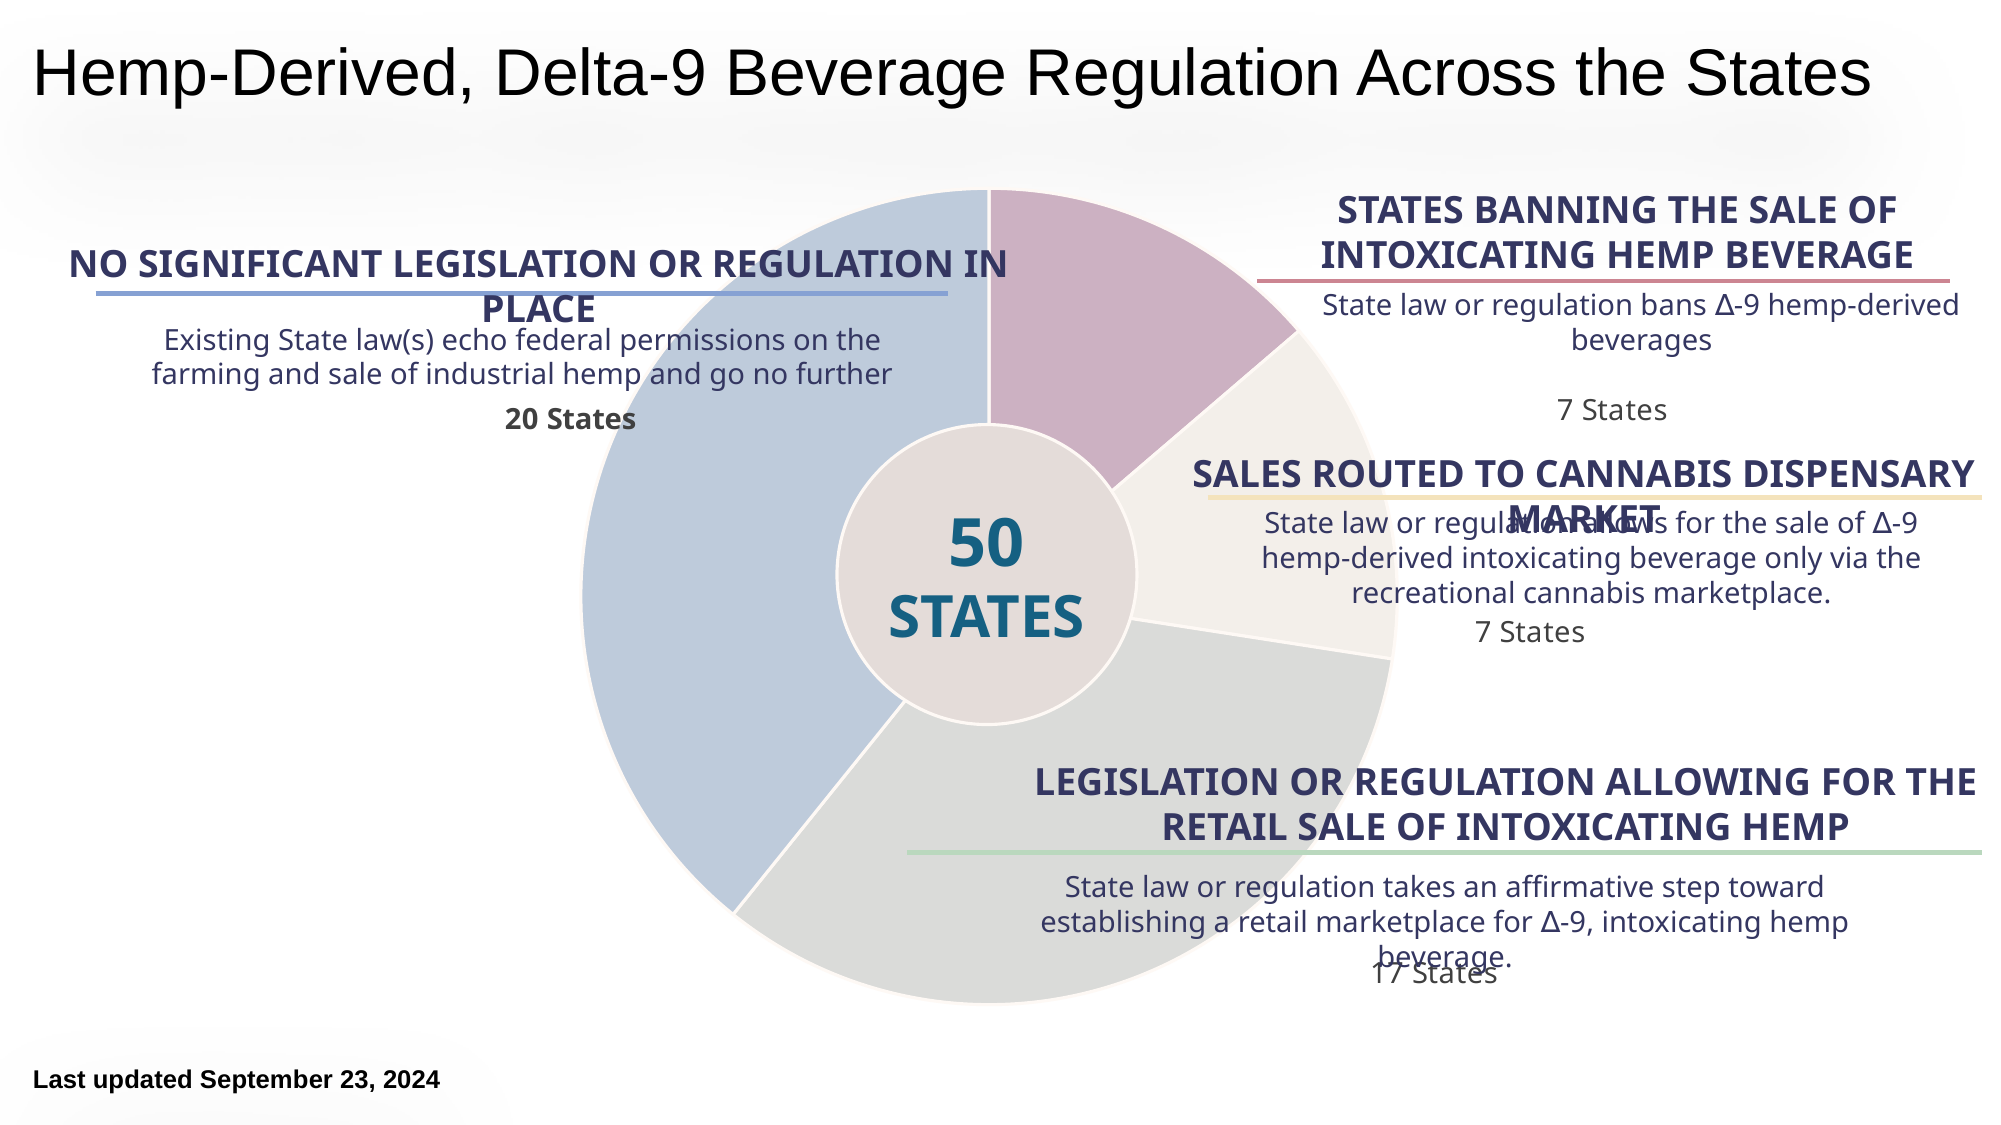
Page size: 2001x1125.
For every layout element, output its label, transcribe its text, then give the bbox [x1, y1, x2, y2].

title Hemp-Derived, Delta-9 Beverage Regulation Across the States [0, 0, 1908, 152]
text_box Last updated September 23, 2024 [18, 1058, 542, 1102]
chart [192, 138, 1770, 1059]
text_box Sales Routed to Cannabis Dispensary Market [1770, 442, 2000, 548]
text_box State law or regulation bans ∆-9 hemp-derived beverages [1770, 280, 2000, 363]
text_box State law or regulation allows for the sale of ∆-9 hemp-derived intoxicating beverage only via the recreational cannabis marketplace. [1770, 498, 1959, 616]
text_box State law or regulation takes an affirmative step toward establishing a retail marketplace for ∆-9, intoxicating hemp beverage. [1770, 862, 1926, 979]
text_box Existing State law(s) echo federal permissions on the farming and sale of industrial hemp and go no further [123, 338, 192, 397]
text_box States Banning the Sale of Intoxicating Hemp Beverage [1770, 178, 2000, 280]
text_box No Significant Legislation or Regulation in Place [37, 232, 192, 338]
text_box Legislation or Regulation Allowing for the Retail Sale of intoxicating Hemp [1770, 750, 2000, 856]
